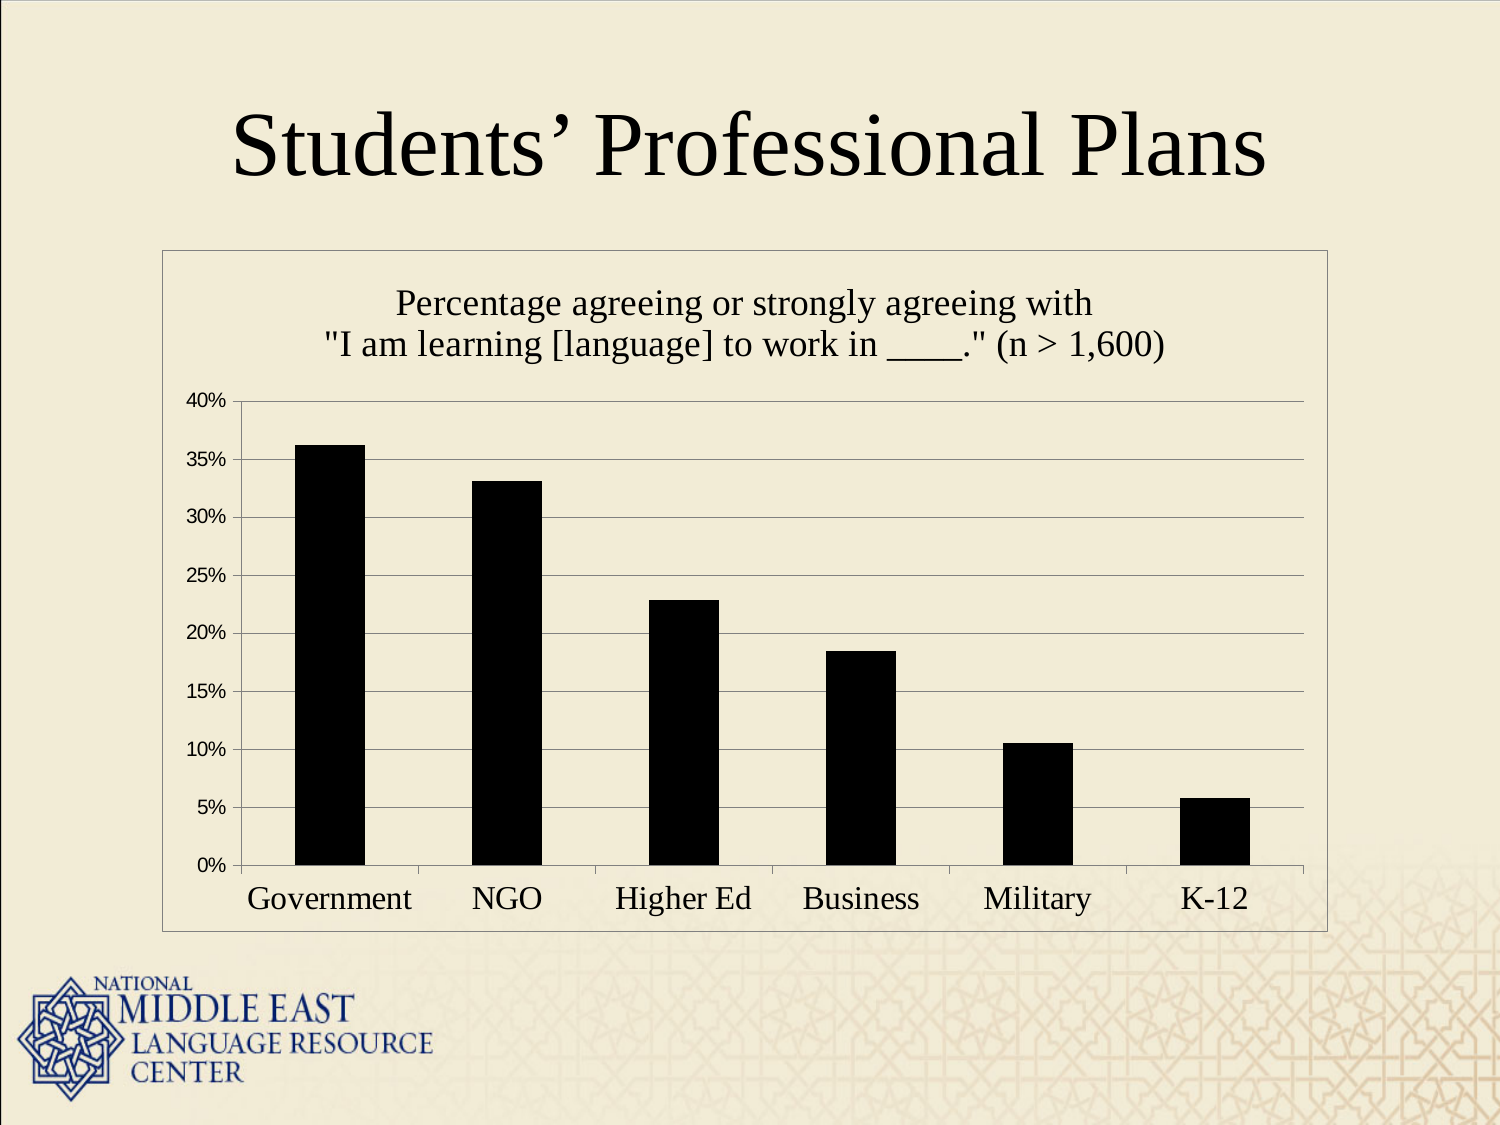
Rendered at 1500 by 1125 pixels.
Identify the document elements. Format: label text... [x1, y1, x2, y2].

picture [0, 0, 1500, 1125]
chart [162, 249, 1328, 932]
title Students’ Professional Plans [74, 44, 1426, 233]
